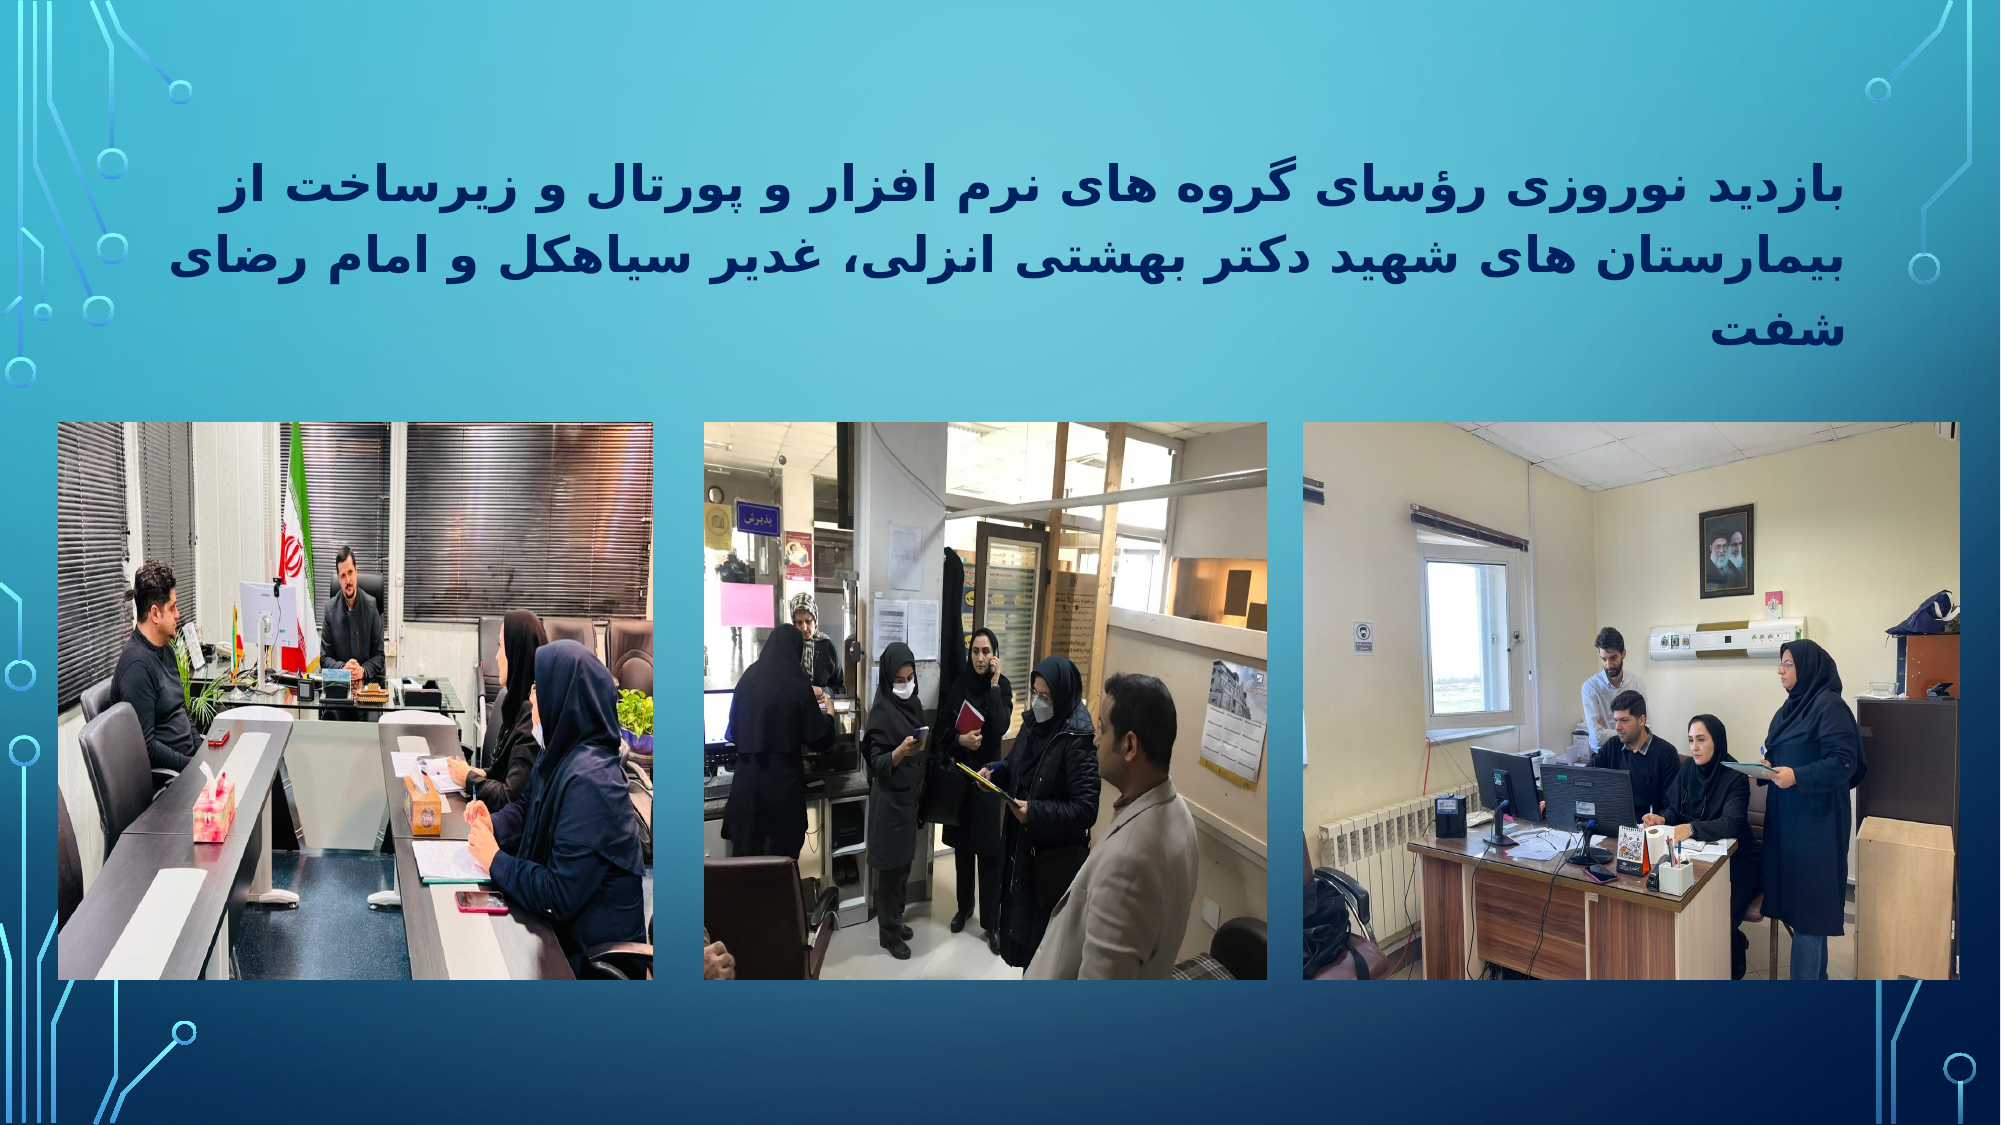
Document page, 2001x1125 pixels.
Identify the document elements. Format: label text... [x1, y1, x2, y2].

picture [1302, 422, 1960, 980]
title بازدید نوروزی رؤسای گروه های نرم افزار و پورتال و زیرساخت از بیمارستان های شهید دکتر بهشتی انزلی، غدیر سیاهکل و امام رضای شفت [108, 125, 1863, 369]
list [58, 422, 653, 980]
picture [703, 422, 1267, 980]
